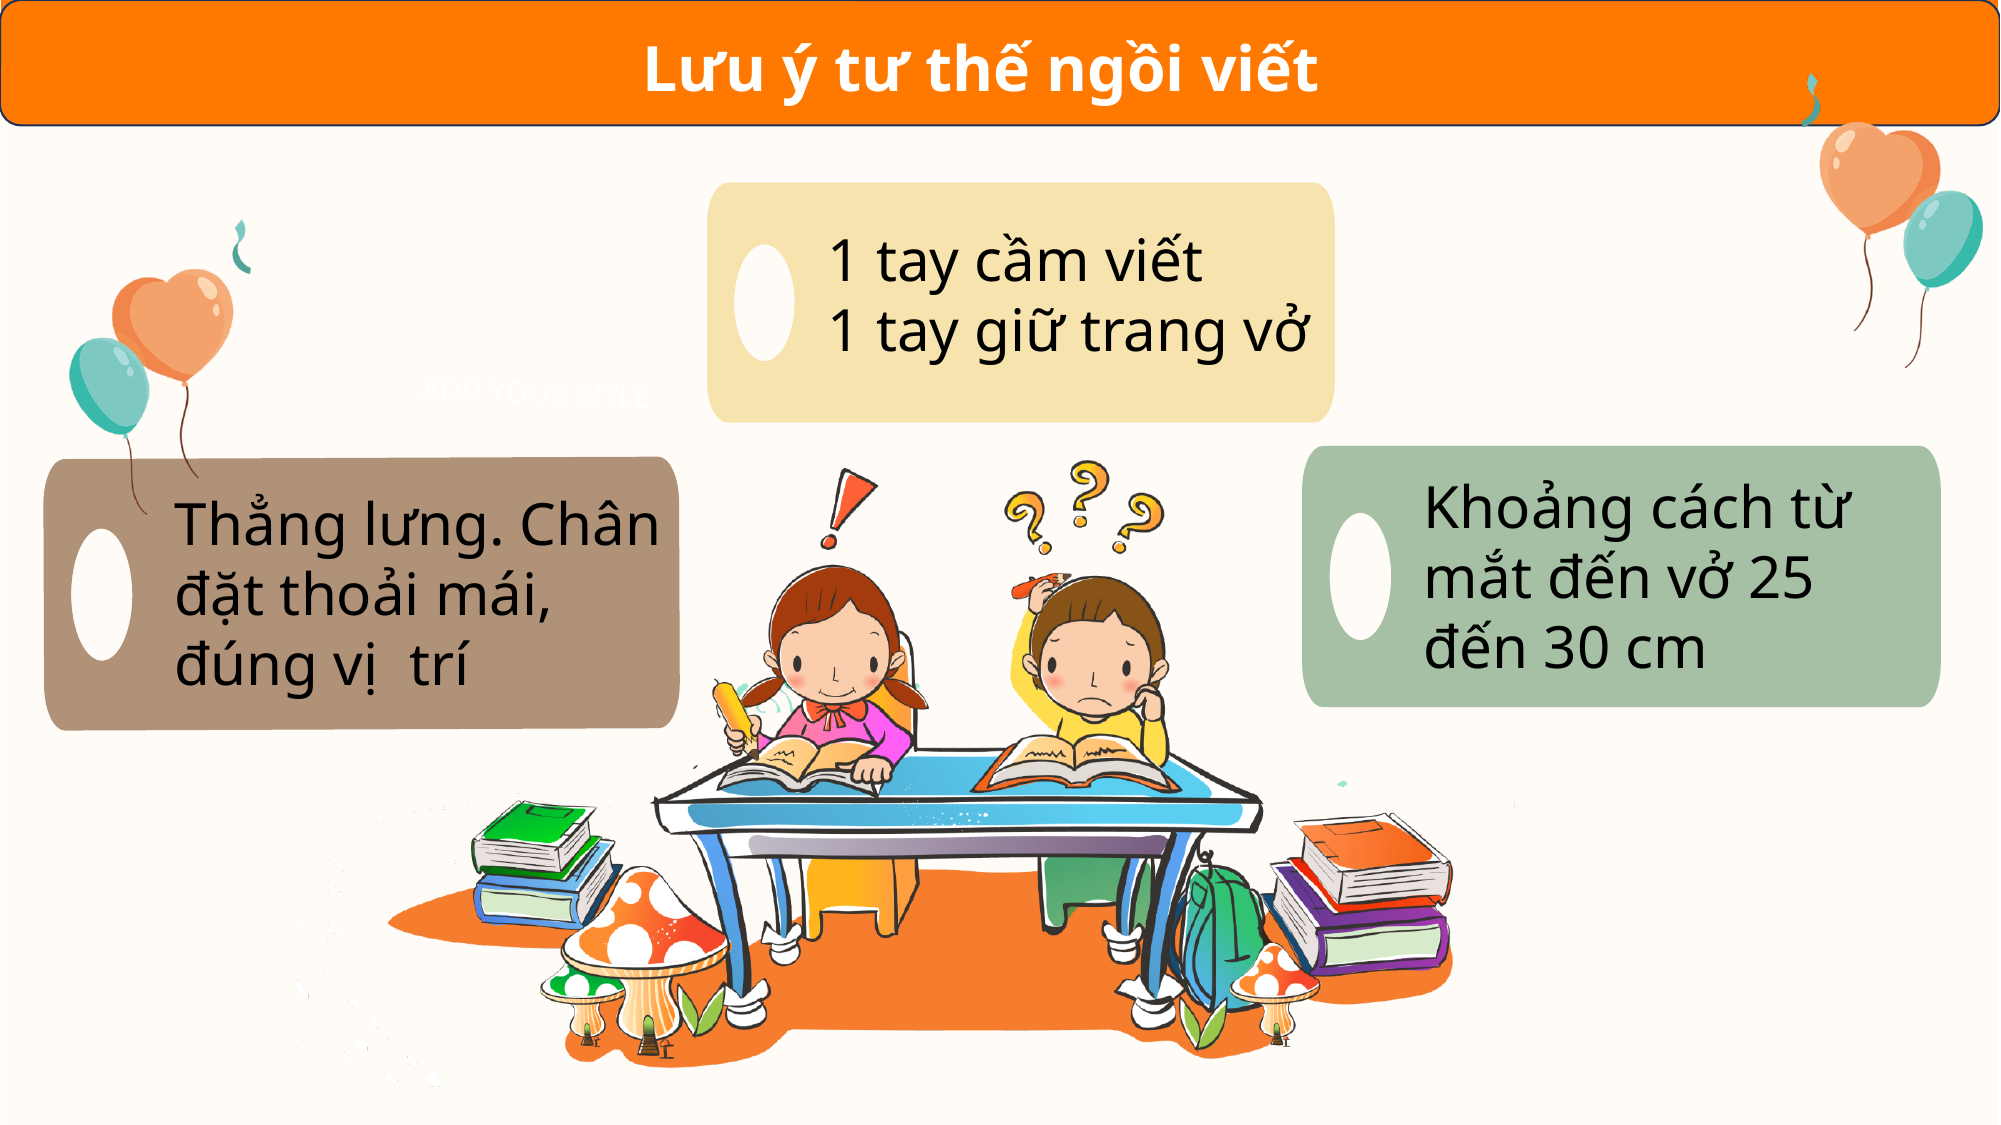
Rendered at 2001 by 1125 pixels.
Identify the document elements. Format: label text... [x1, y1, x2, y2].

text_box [0, 0, 2000, 126]
text_box Khoảng cách từ mắt đến vở 25 đến 30 cm [1515, 462, 1931, 688]
picture [1, 72, 1998, 1125]
text_box [1306, 444, 1942, 709]
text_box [38, 395, 675, 730]
text_box 1 tay cầm viết 1 tay giữ trang vở [812, 216, 1325, 371]
text_box [706, 181, 1336, 424]
